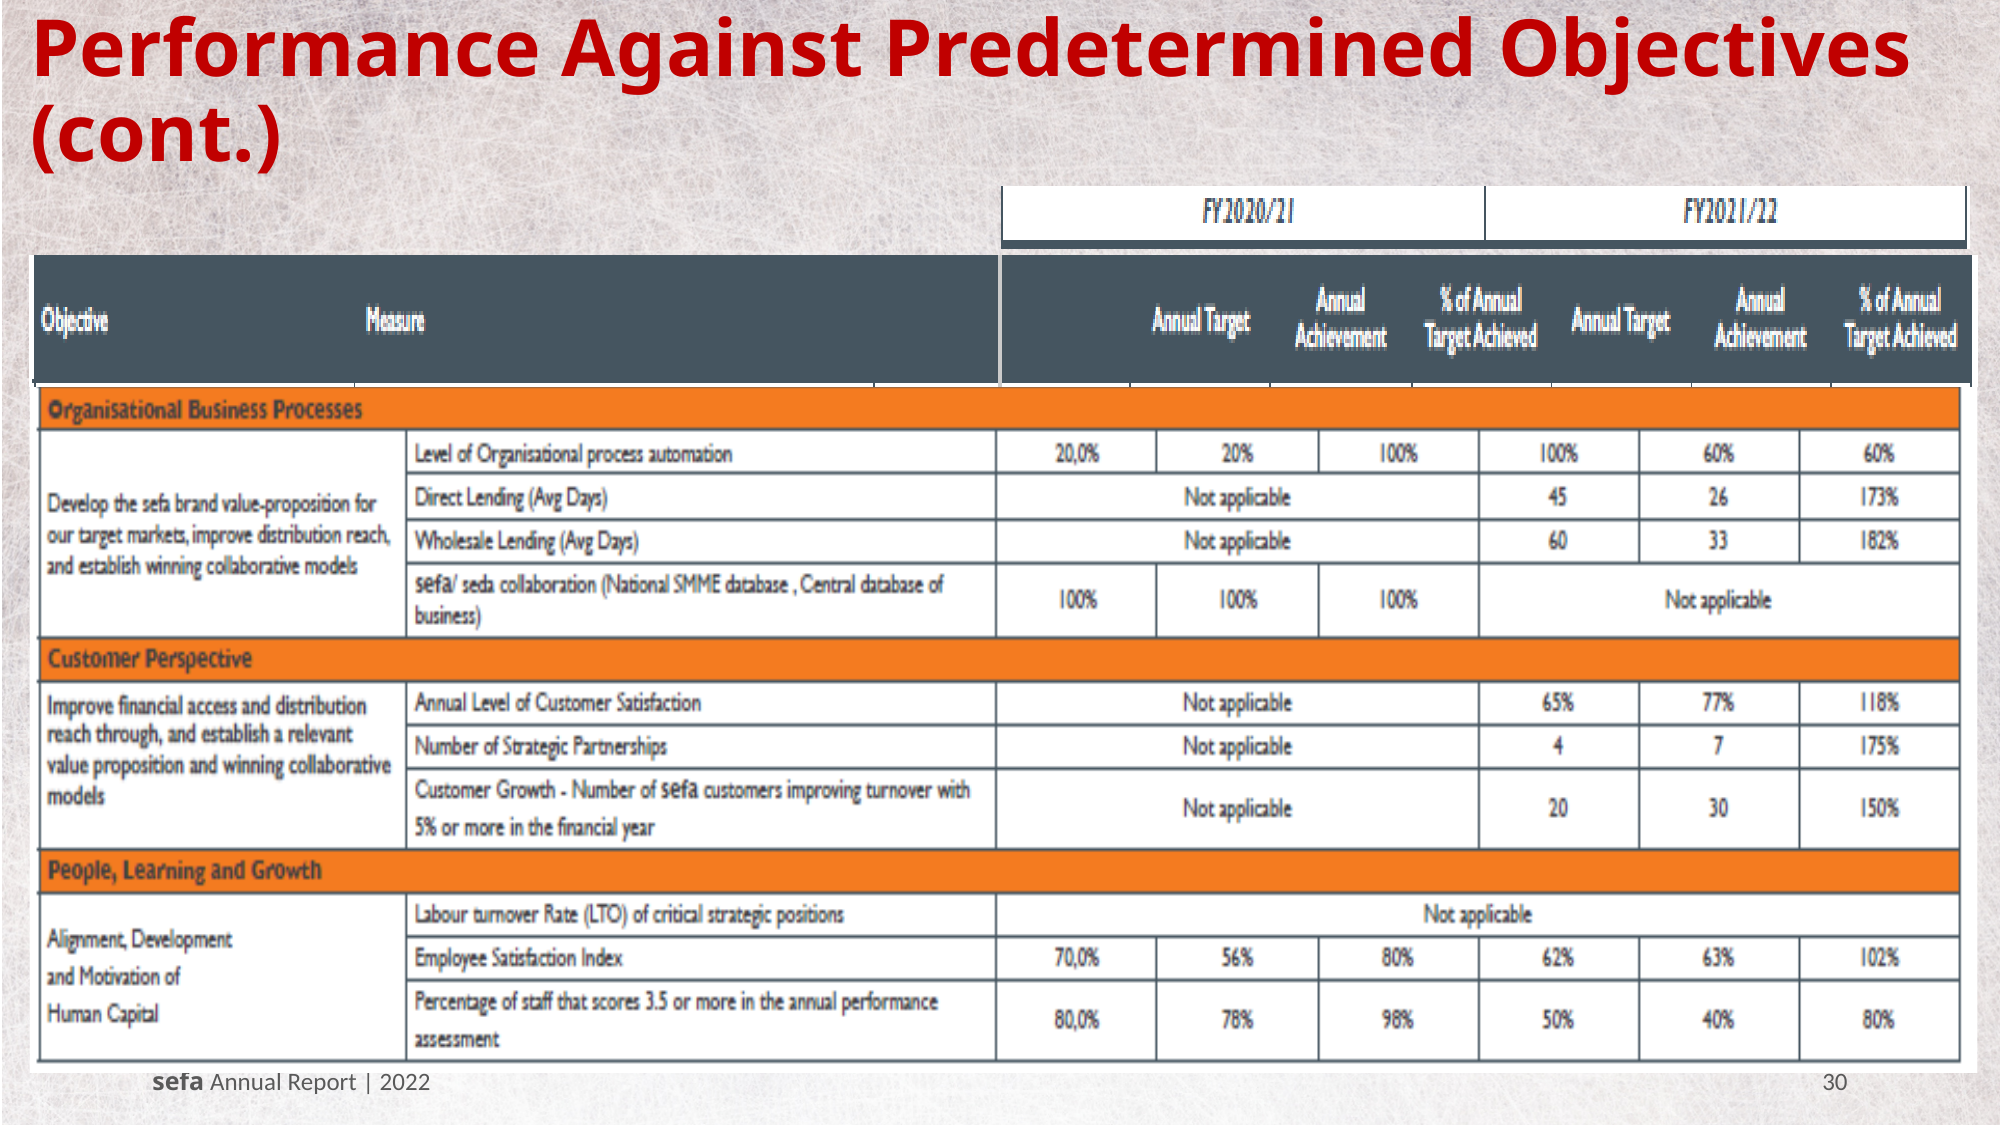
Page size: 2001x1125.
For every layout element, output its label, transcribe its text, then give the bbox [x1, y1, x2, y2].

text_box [29, 186, 1978, 1073]
picture [2, 0, 2000, 1125]
title Performance Against Predetermined Objectives (cont.) [15, 0, 2000, 187]
slide_number 30 [1412, 1073, 1863, 1103]
footer sefa Annual Report | 2022 [137, 1073, 813, 1103]
